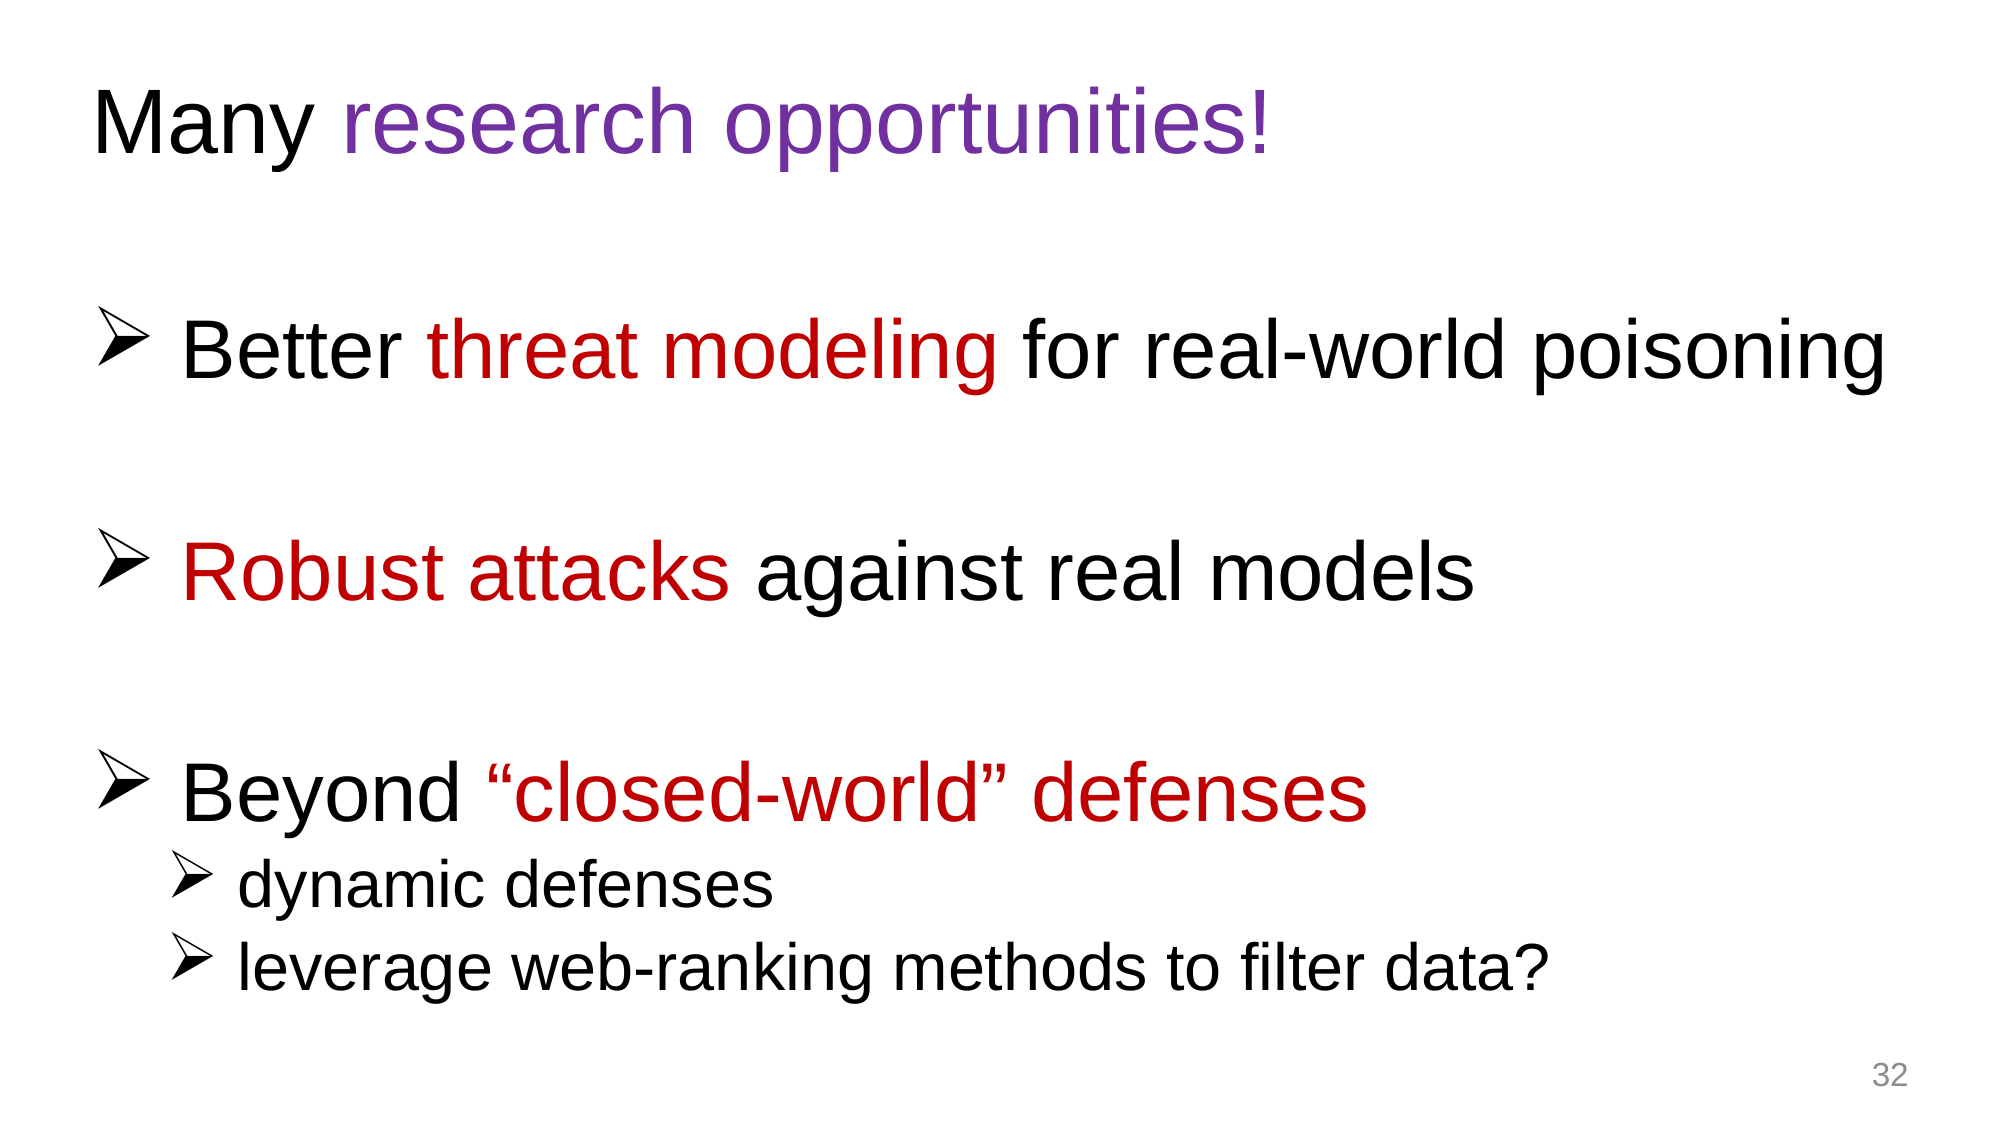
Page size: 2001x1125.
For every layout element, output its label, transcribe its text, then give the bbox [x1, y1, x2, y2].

title Many research opportunities! [76, 67, 1924, 285]
slide_number 32 [1473, 1042, 1924, 1103]
list Better threat modeling for real-world poisoning Robust attacks against real models Beyond “closed-world” defenses dynamic defenses leverage web-ranking methods to filter data? [76, 299, 1924, 1014]
